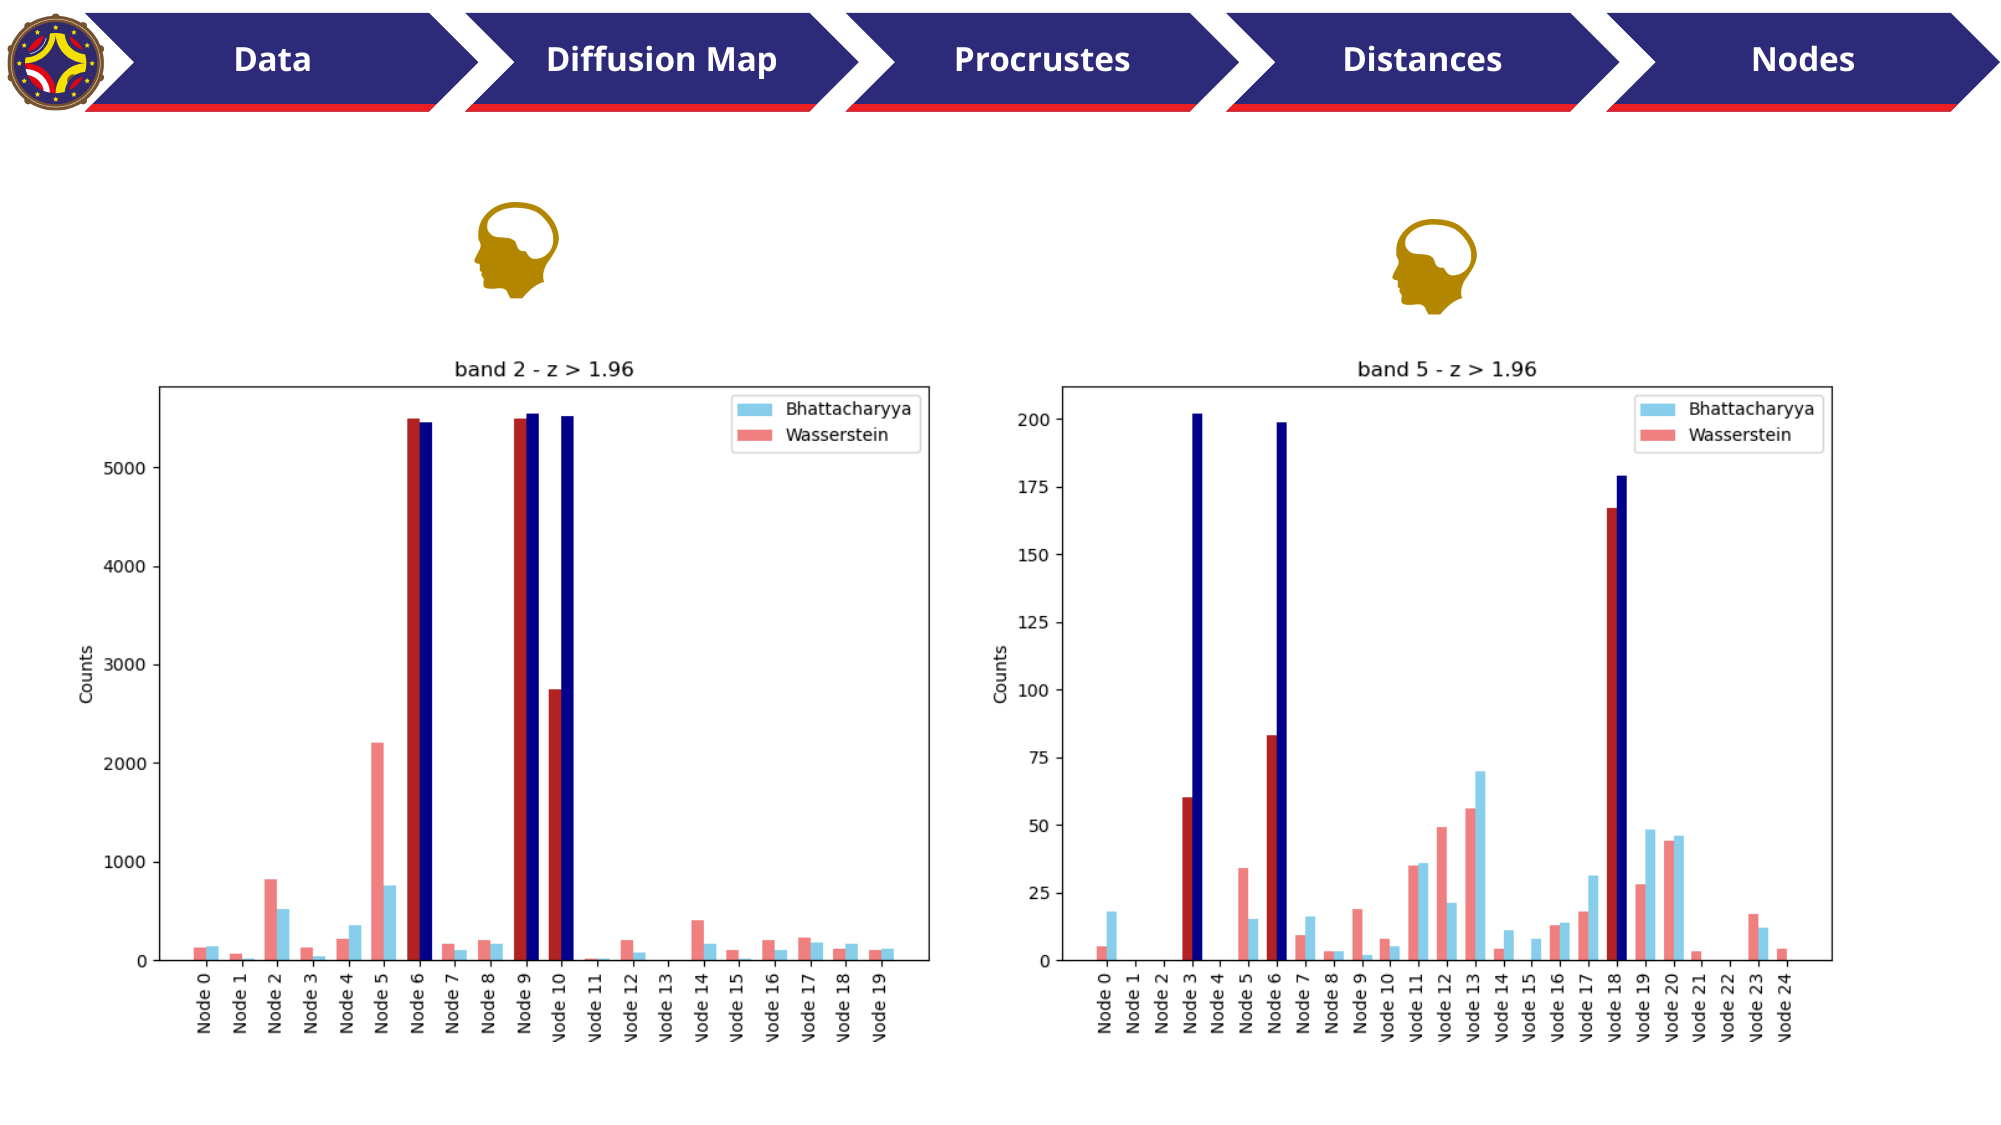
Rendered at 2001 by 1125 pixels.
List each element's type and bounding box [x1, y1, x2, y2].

text_box [464, 12, 844, 112]
text_box [1606, 12, 2000, 112]
picture [35, 202, 1932, 1042]
text_box [105, 12, 463, 112]
text_box [1225, 12, 1605, 112]
text_box [845, 12, 1224, 112]
picture [6, 12, 105, 112]
